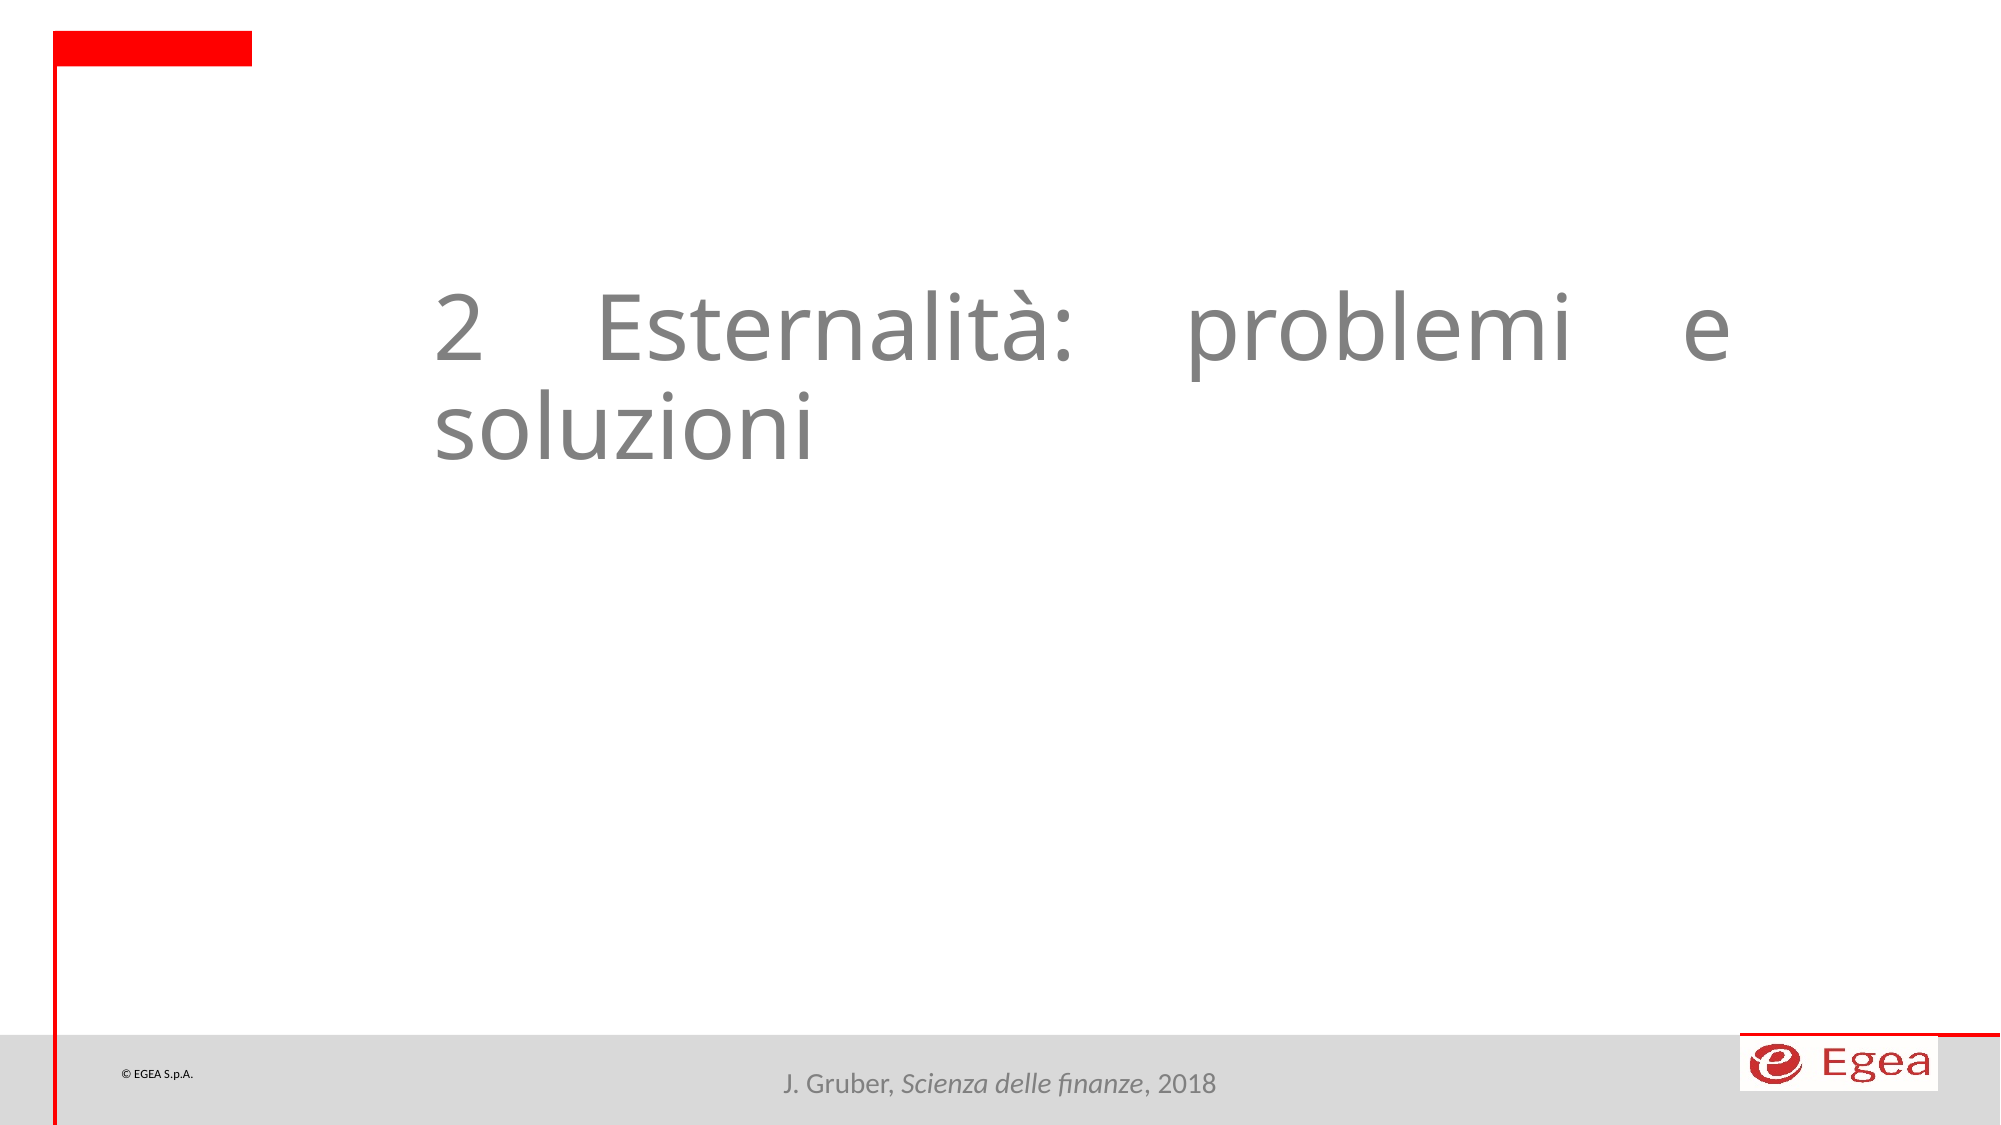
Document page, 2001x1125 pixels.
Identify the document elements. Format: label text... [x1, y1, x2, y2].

title 2 Esternalità: problemi e soluzioni [418, 259, 1750, 501]
picture [1740, 1036, 1938, 1091]
